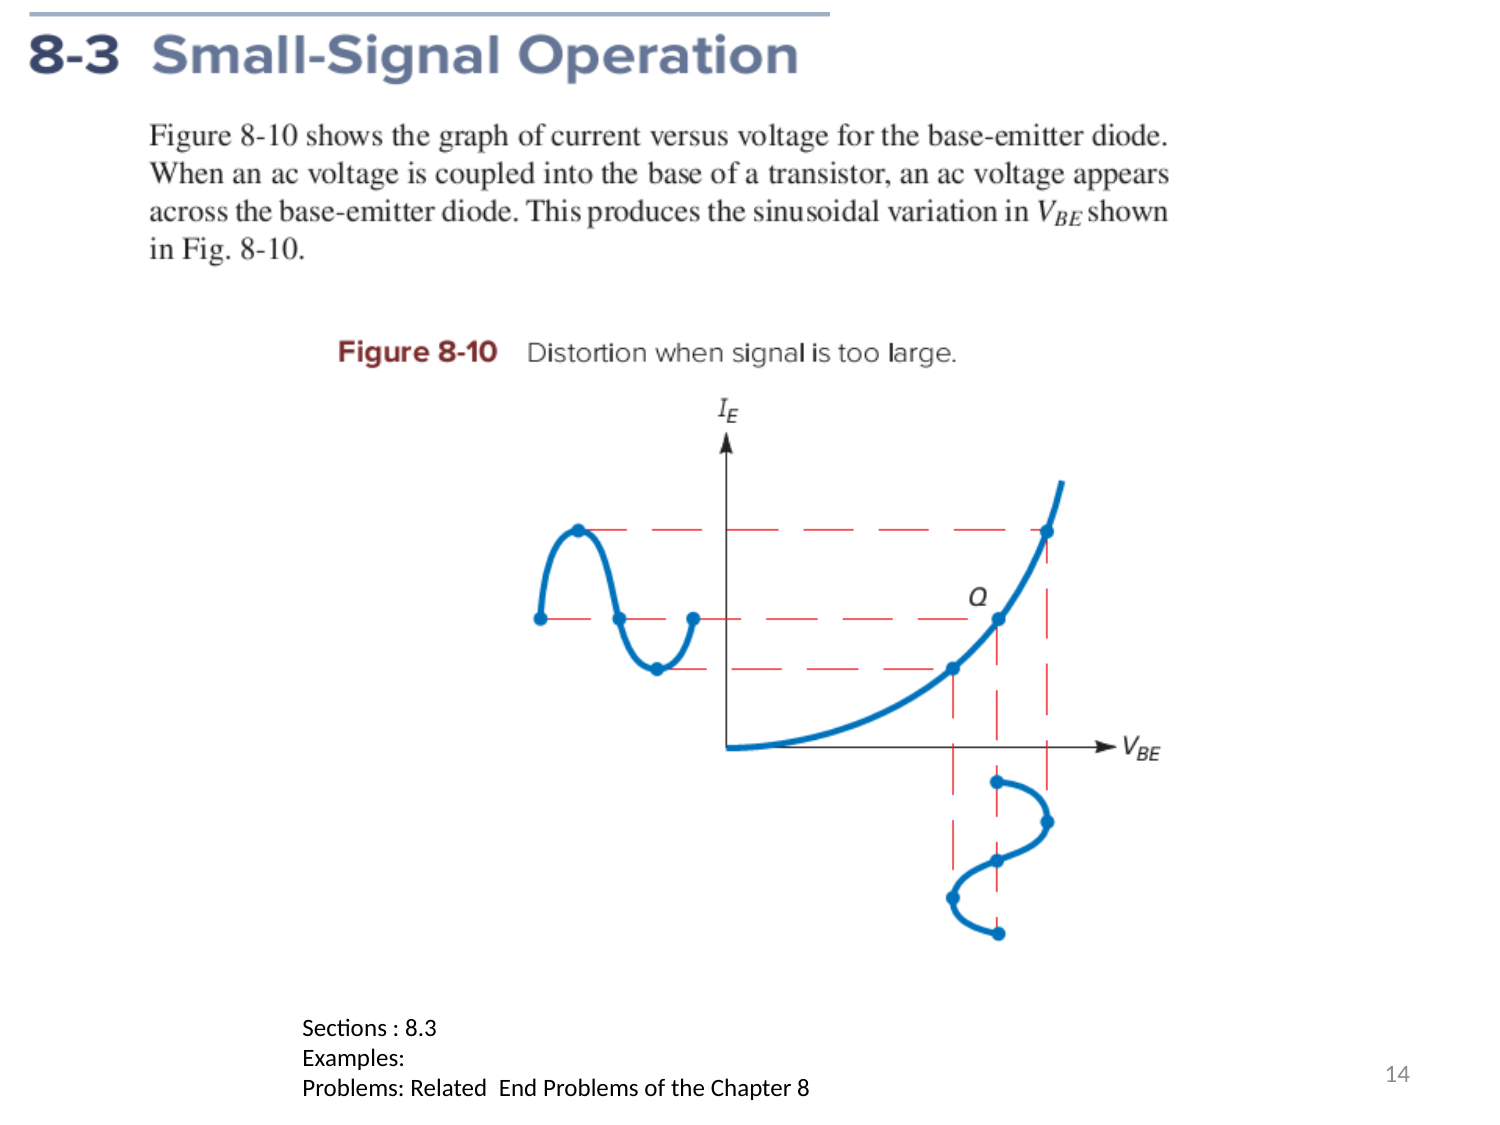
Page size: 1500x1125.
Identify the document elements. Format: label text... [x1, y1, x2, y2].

picture [0, 12, 830, 98]
footer Sections : 8.3 Examples: Problems: Related End Problems of the Chapter 8 [287, 1012, 1238, 1100]
picture [316, 337, 1184, 948]
slide_number 14 [1074, 1042, 1425, 1103]
picture [137, 111, 1190, 275]
subtitle [24, 24, 1475, 1000]
